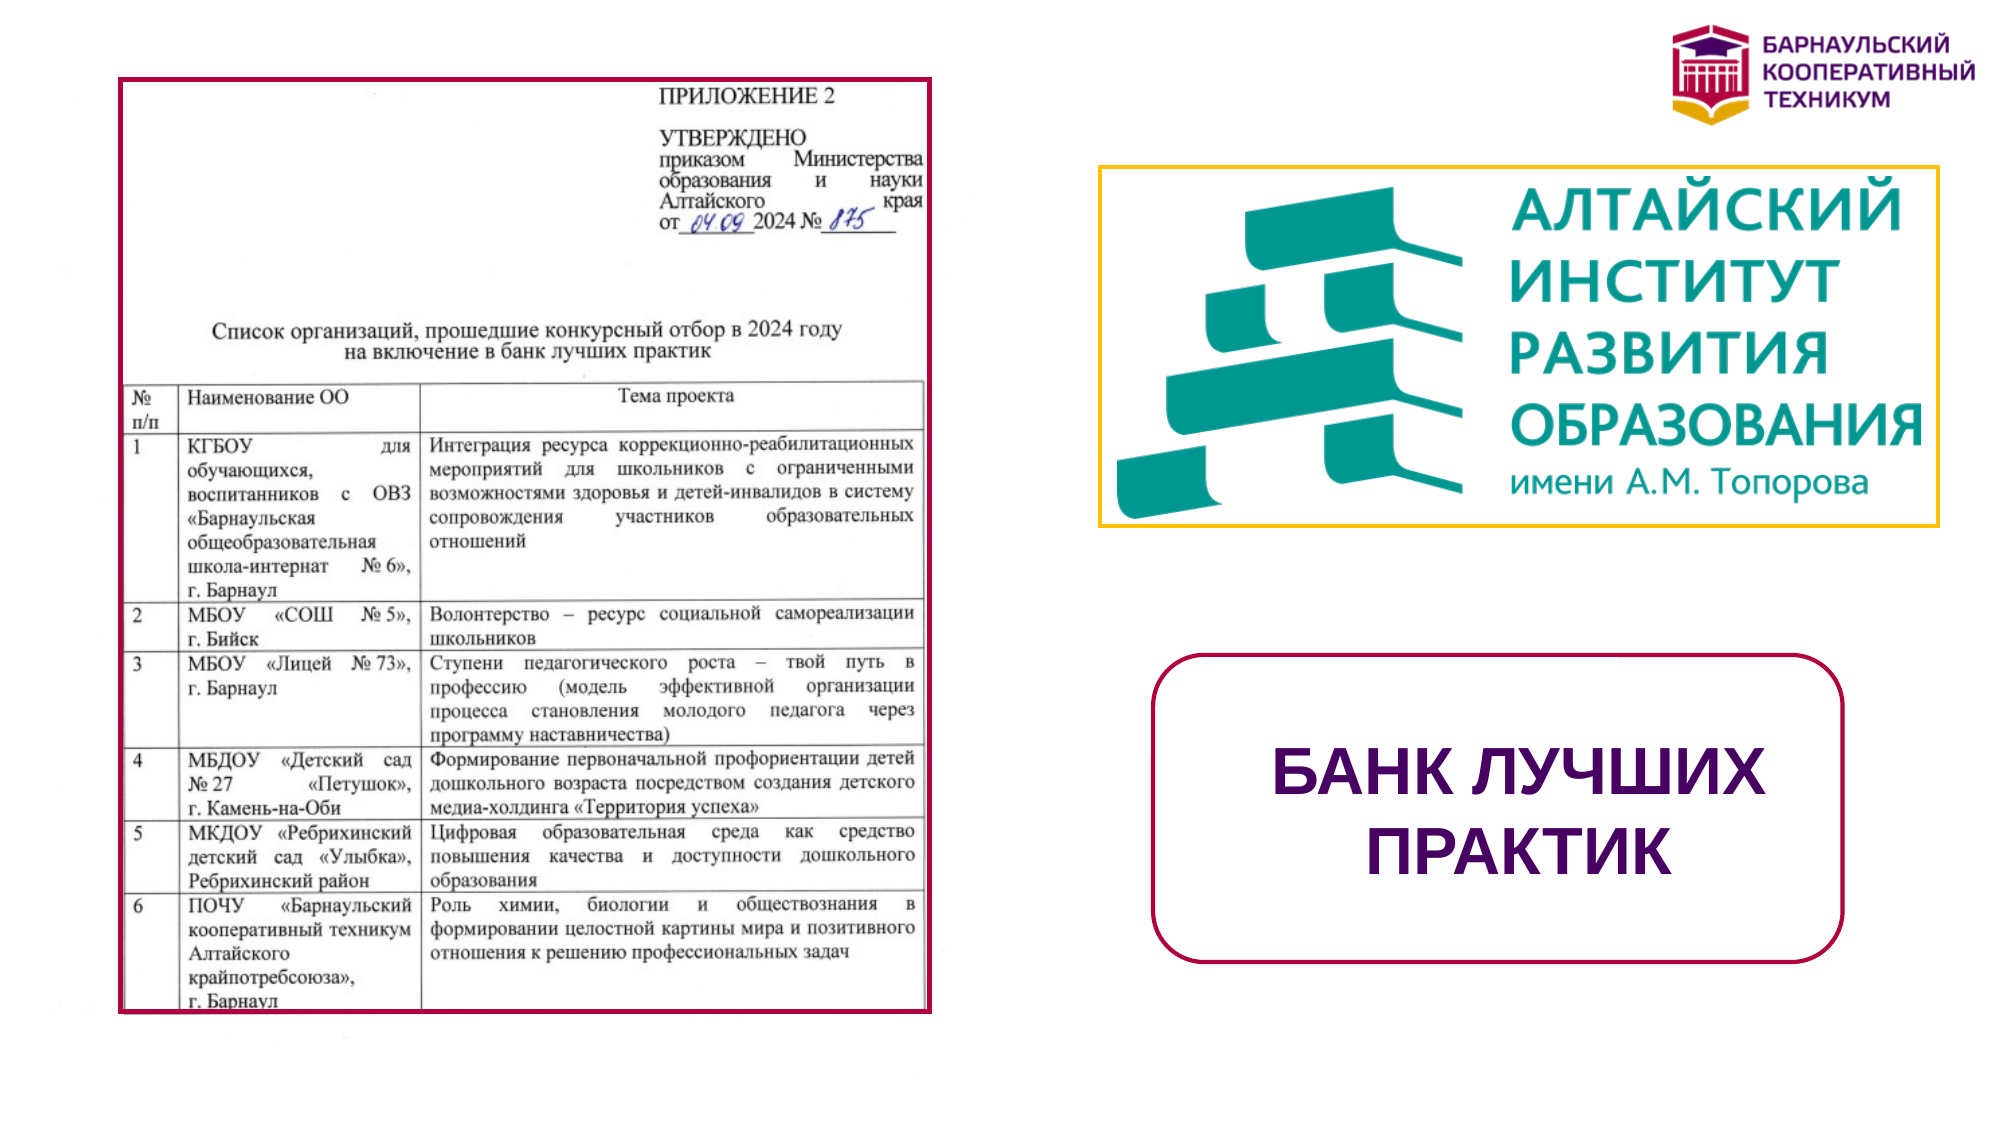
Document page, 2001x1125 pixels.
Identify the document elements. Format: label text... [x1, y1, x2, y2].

text_box [1099, 166, 1939, 527]
text_box БАНК ЛУЧШИХ ПРАКТИК [1248, 720, 1791, 895]
picture [1651, 0, 2000, 136]
text_box [1152, 653, 1844, 964]
picture [53, 67, 977, 1086]
picture [1117, 176, 1921, 519]
